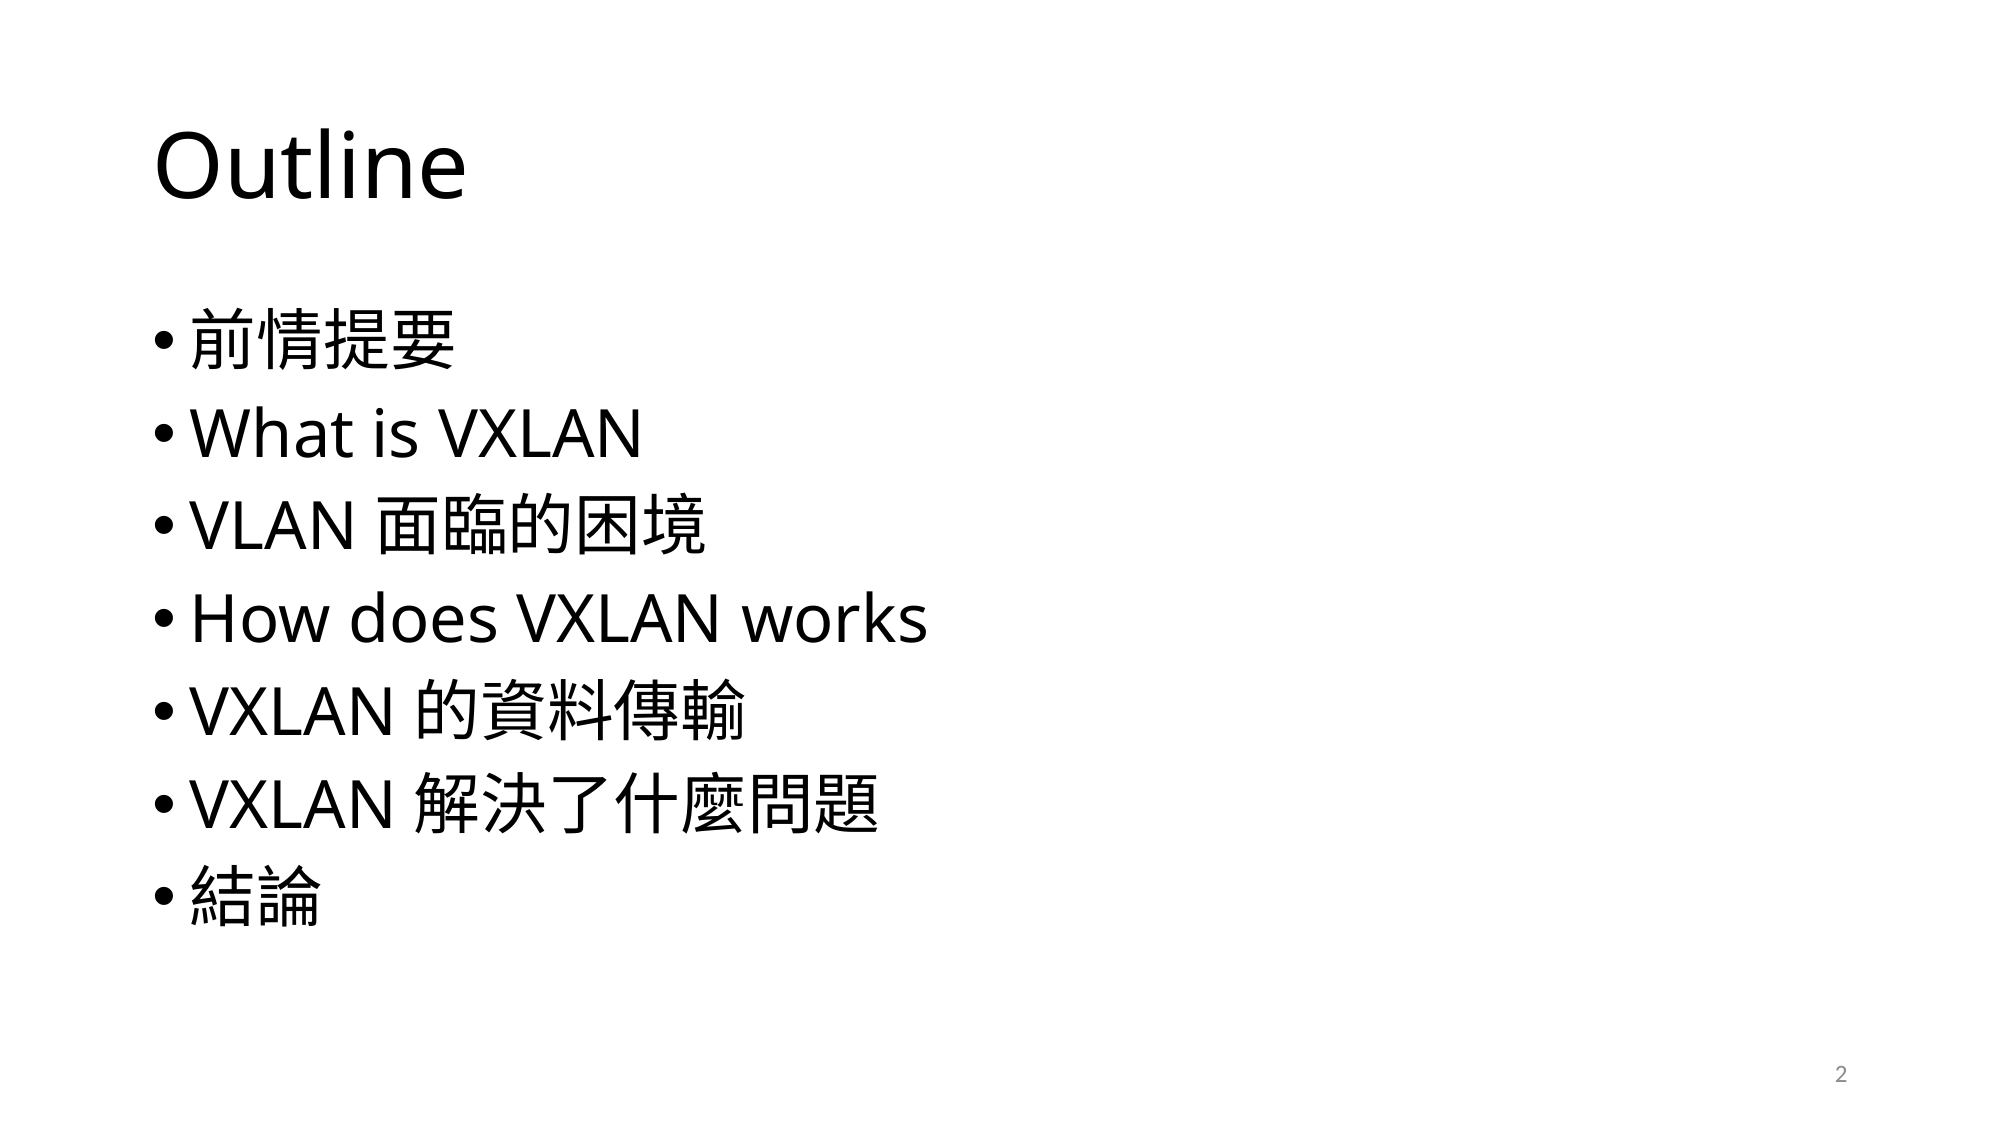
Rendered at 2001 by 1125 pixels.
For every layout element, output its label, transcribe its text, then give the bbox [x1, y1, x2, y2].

slide_number 2 [1412, 1042, 1863, 1103]
title Outline [137, 59, 1863, 278]
list 前情提要 What is VXLAN VLAN面臨的困境 How does VXLAN works VXLAN的資料傳輸 VXLAN解決了什麼問題 結論 [137, 299, 1863, 1014]
